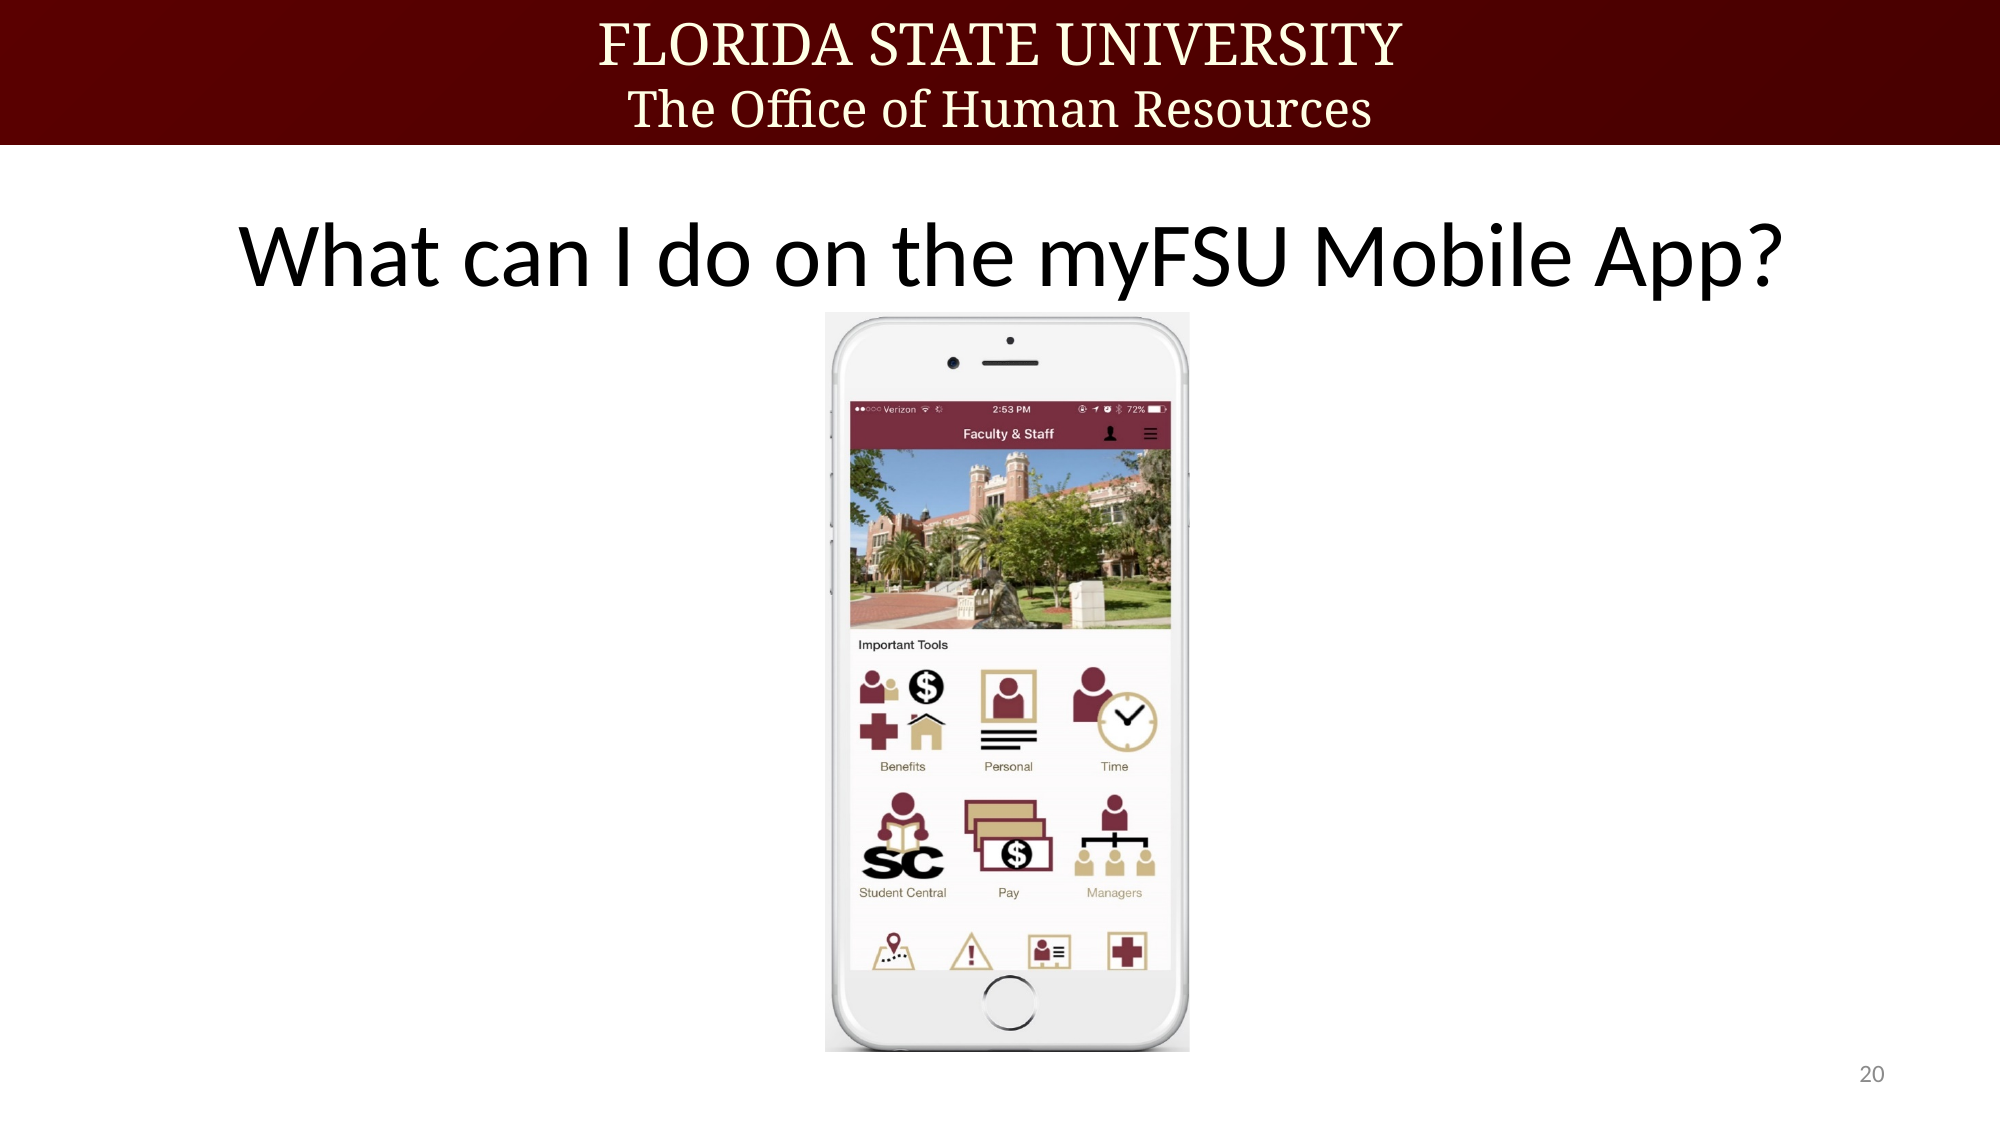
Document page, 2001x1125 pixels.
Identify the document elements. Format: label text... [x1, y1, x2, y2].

title What can I do on the myFSU Mobile App? [32, 162, 1995, 313]
slide_number 20 [1433, 1042, 1900, 1103]
picture [824, 312, 1190, 1052]
